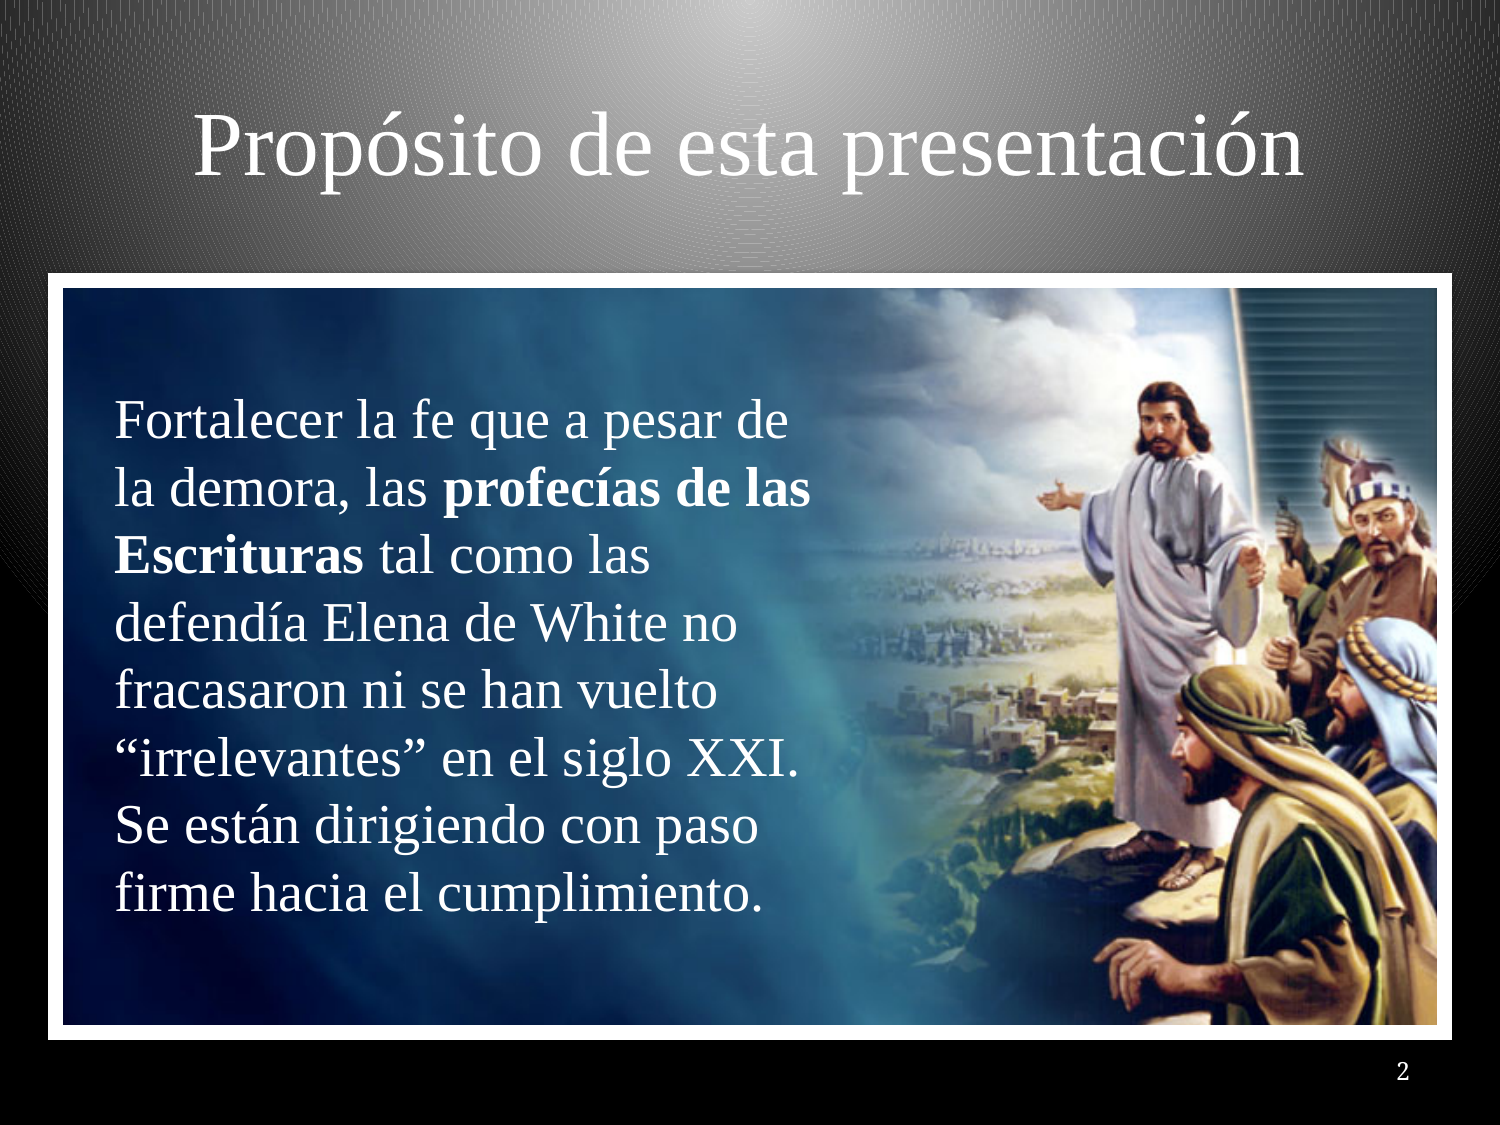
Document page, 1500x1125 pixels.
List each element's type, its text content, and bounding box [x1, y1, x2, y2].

slide_number 2 [1074, 1048, 1425, 1103]
picture [62, 287, 1438, 1026]
title Propósito de esta presentación [74, 44, 1426, 233]
